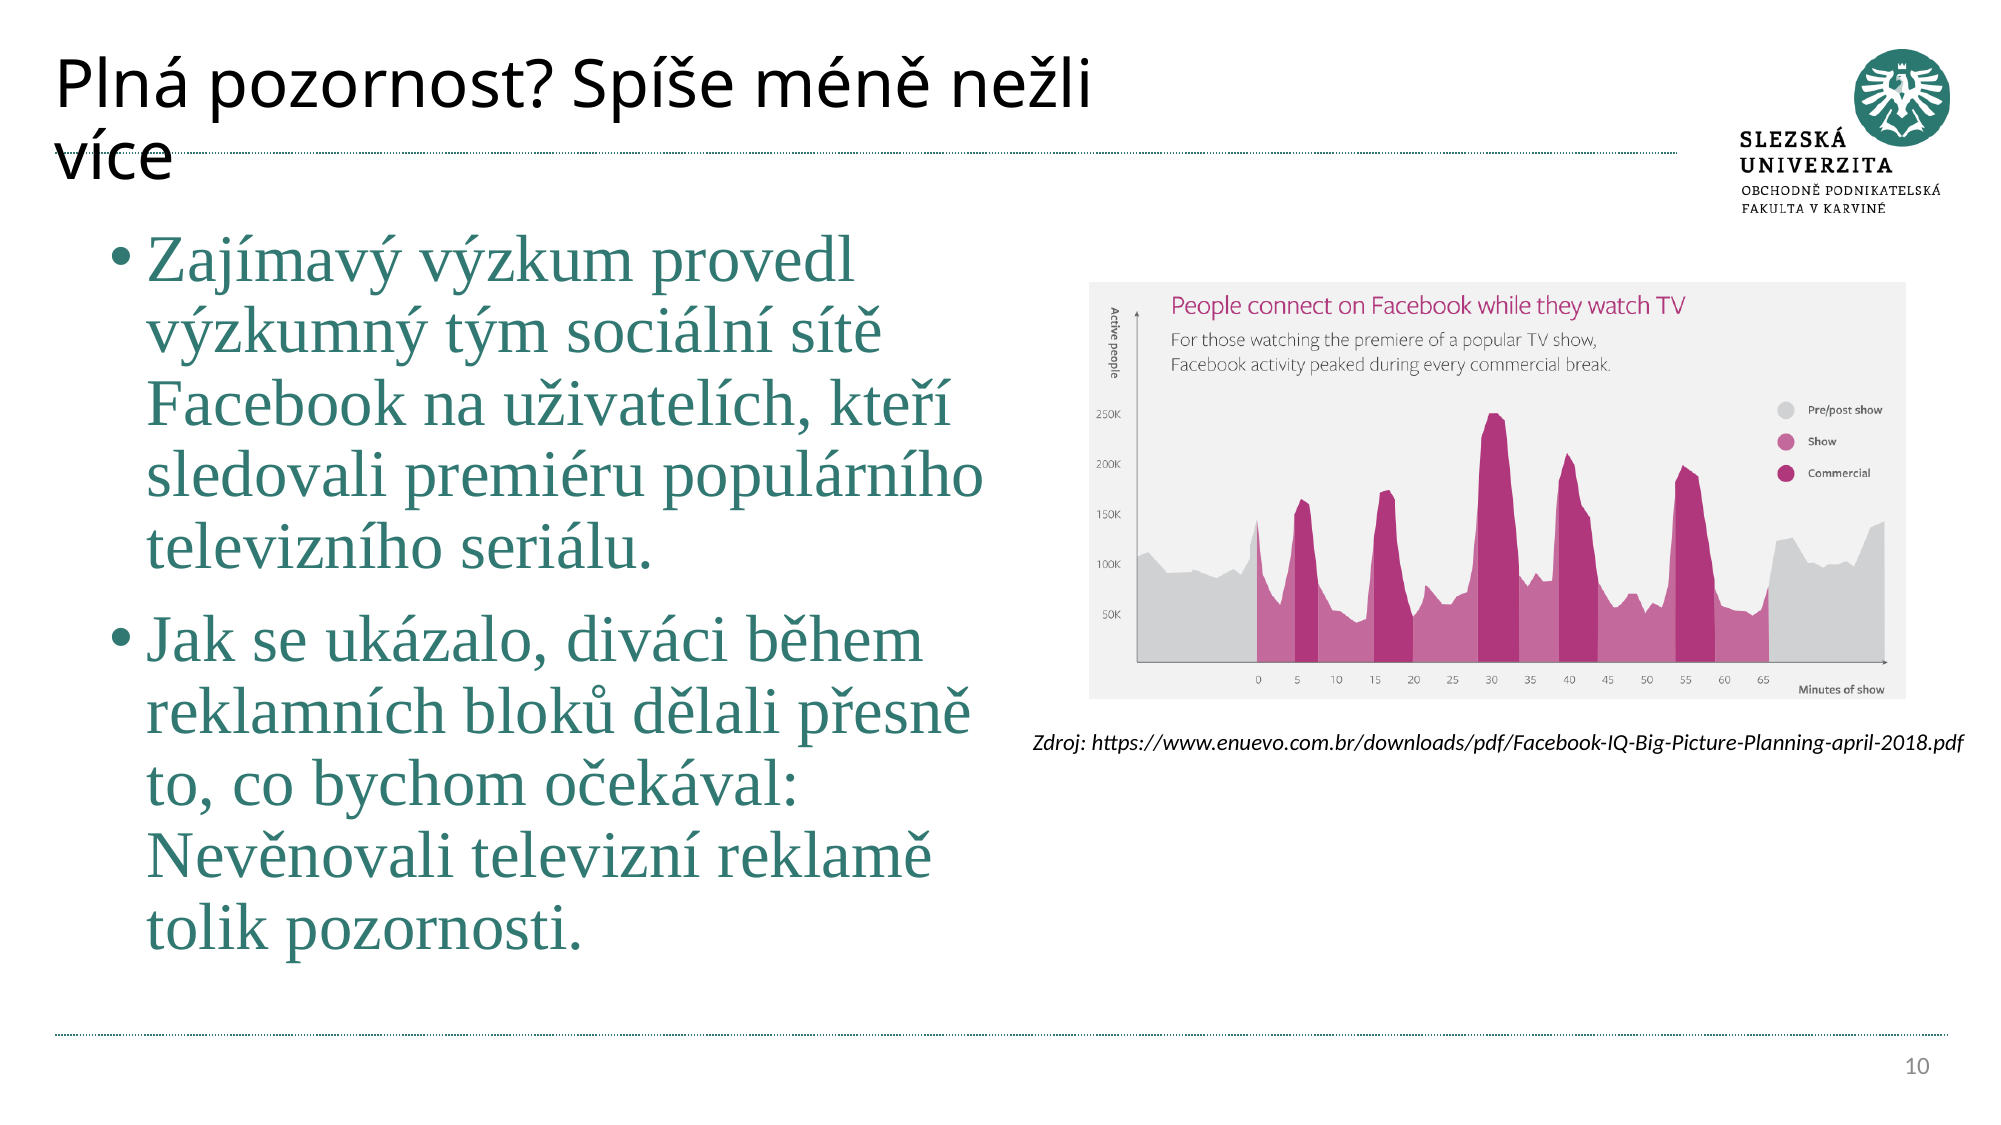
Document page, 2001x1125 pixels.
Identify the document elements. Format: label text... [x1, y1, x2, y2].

slide_number 10 [1708, 1035, 1945, 1095]
picture [1089, 282, 1906, 699]
title Plná pozornost? Spíše méně nežli více [39, 42, 1237, 154]
list Zajímavý výzkum provedl výzkumný tým sociální sítě Facebook na uživatelích, kteří sledovali premiéru populárního televizního seriálu. Jak se ukázalo, diváci během reklamních bloků dělali přesně to, co bychom očekával: Nevěnovali televizní reklamě tolik pozornosti. [94, 216, 1071, 988]
picture [1740, 49, 1950, 213]
text_box Zdroj: https://www.enuevo.com.br/downloads/pdf/Facebook-IQ-Big-Picture-Planning-april-2018.pdf [1017, 720, 1981, 763]
